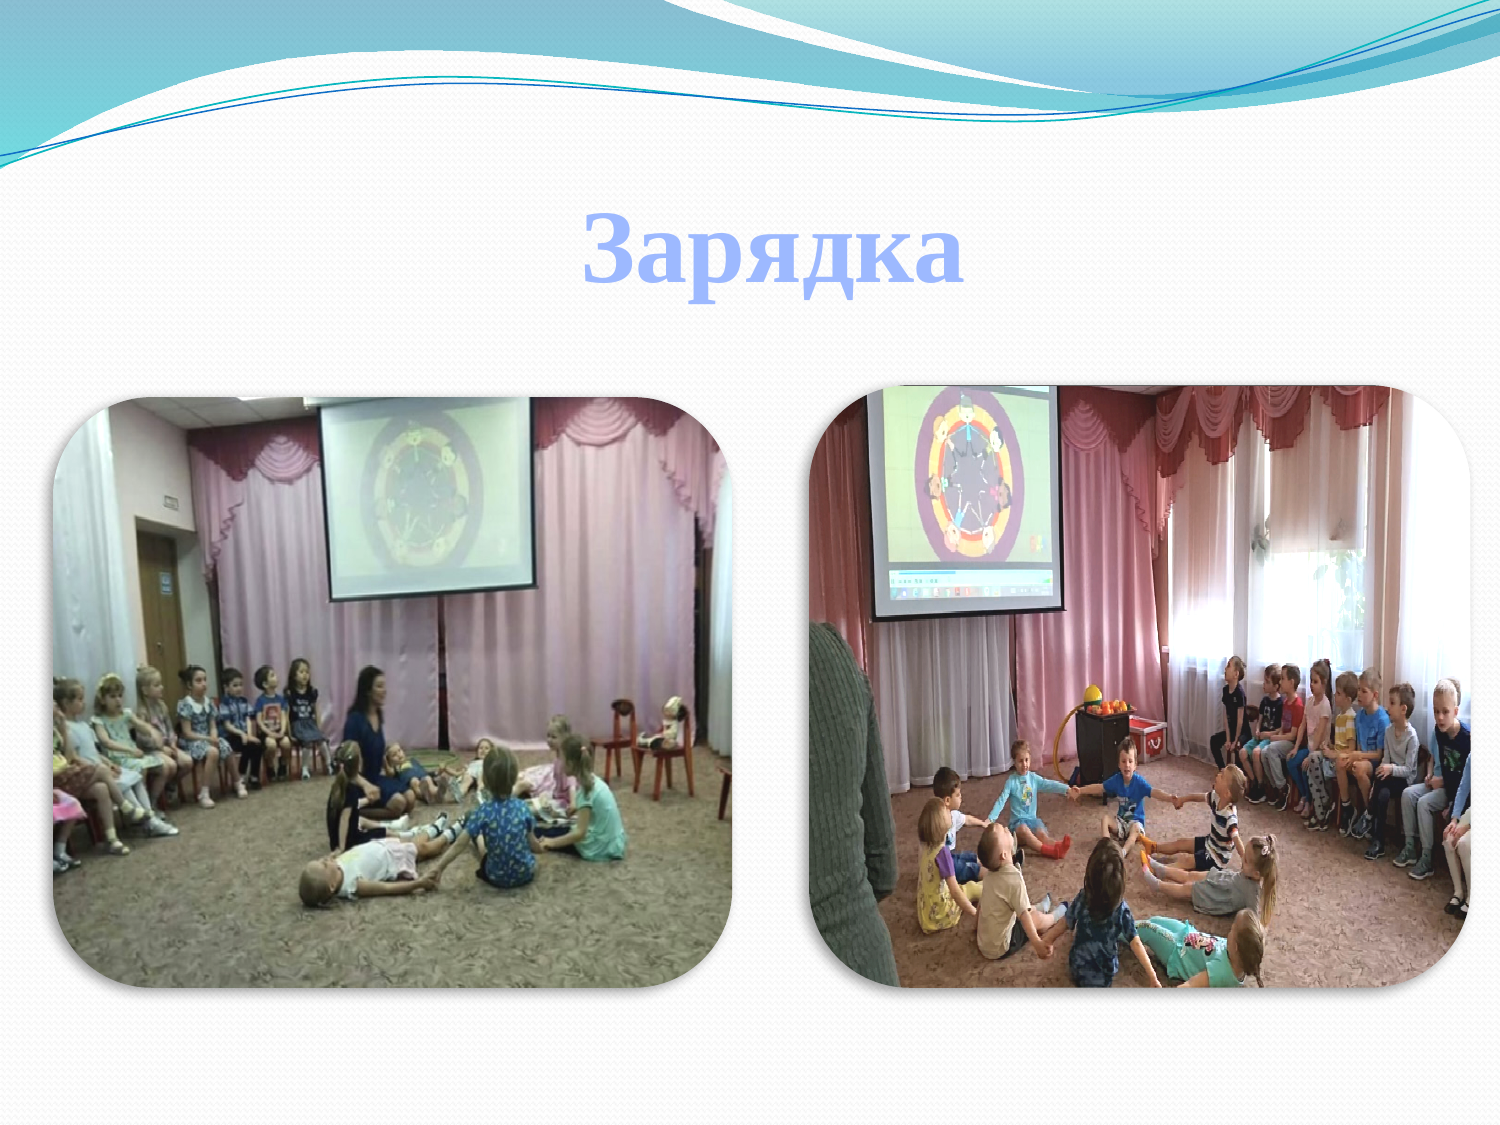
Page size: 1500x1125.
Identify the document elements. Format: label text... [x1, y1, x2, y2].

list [52, 396, 733, 988]
title Зарядка [75, 115, 1425, 303]
picture [808, 385, 1471, 988]
